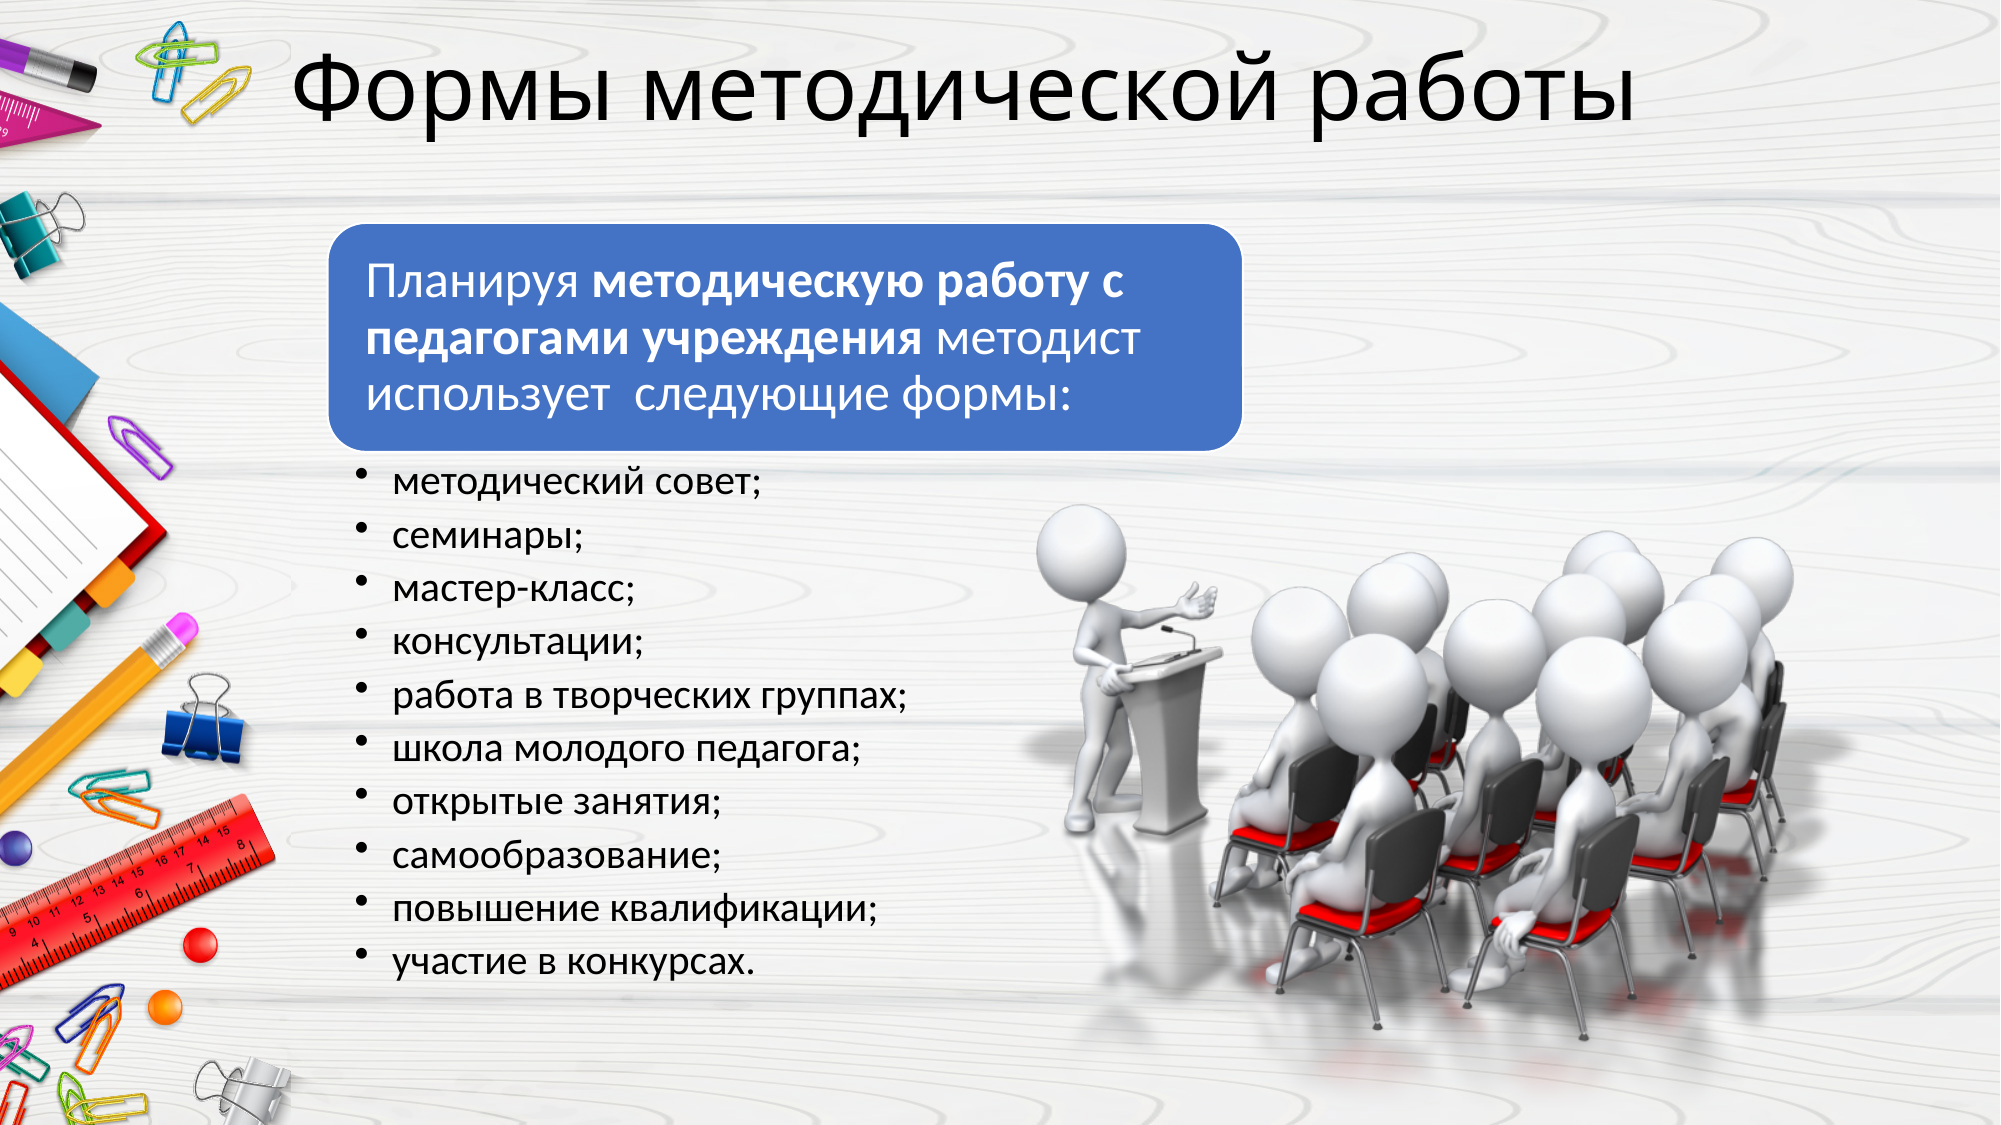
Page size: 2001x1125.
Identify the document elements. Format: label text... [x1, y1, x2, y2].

picture [0, 0, 323, 1125]
picture [927, 206, 2000, 1125]
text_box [323, 205, 1312, 1125]
title Формы методической работы [275, 0, 2000, 206]
